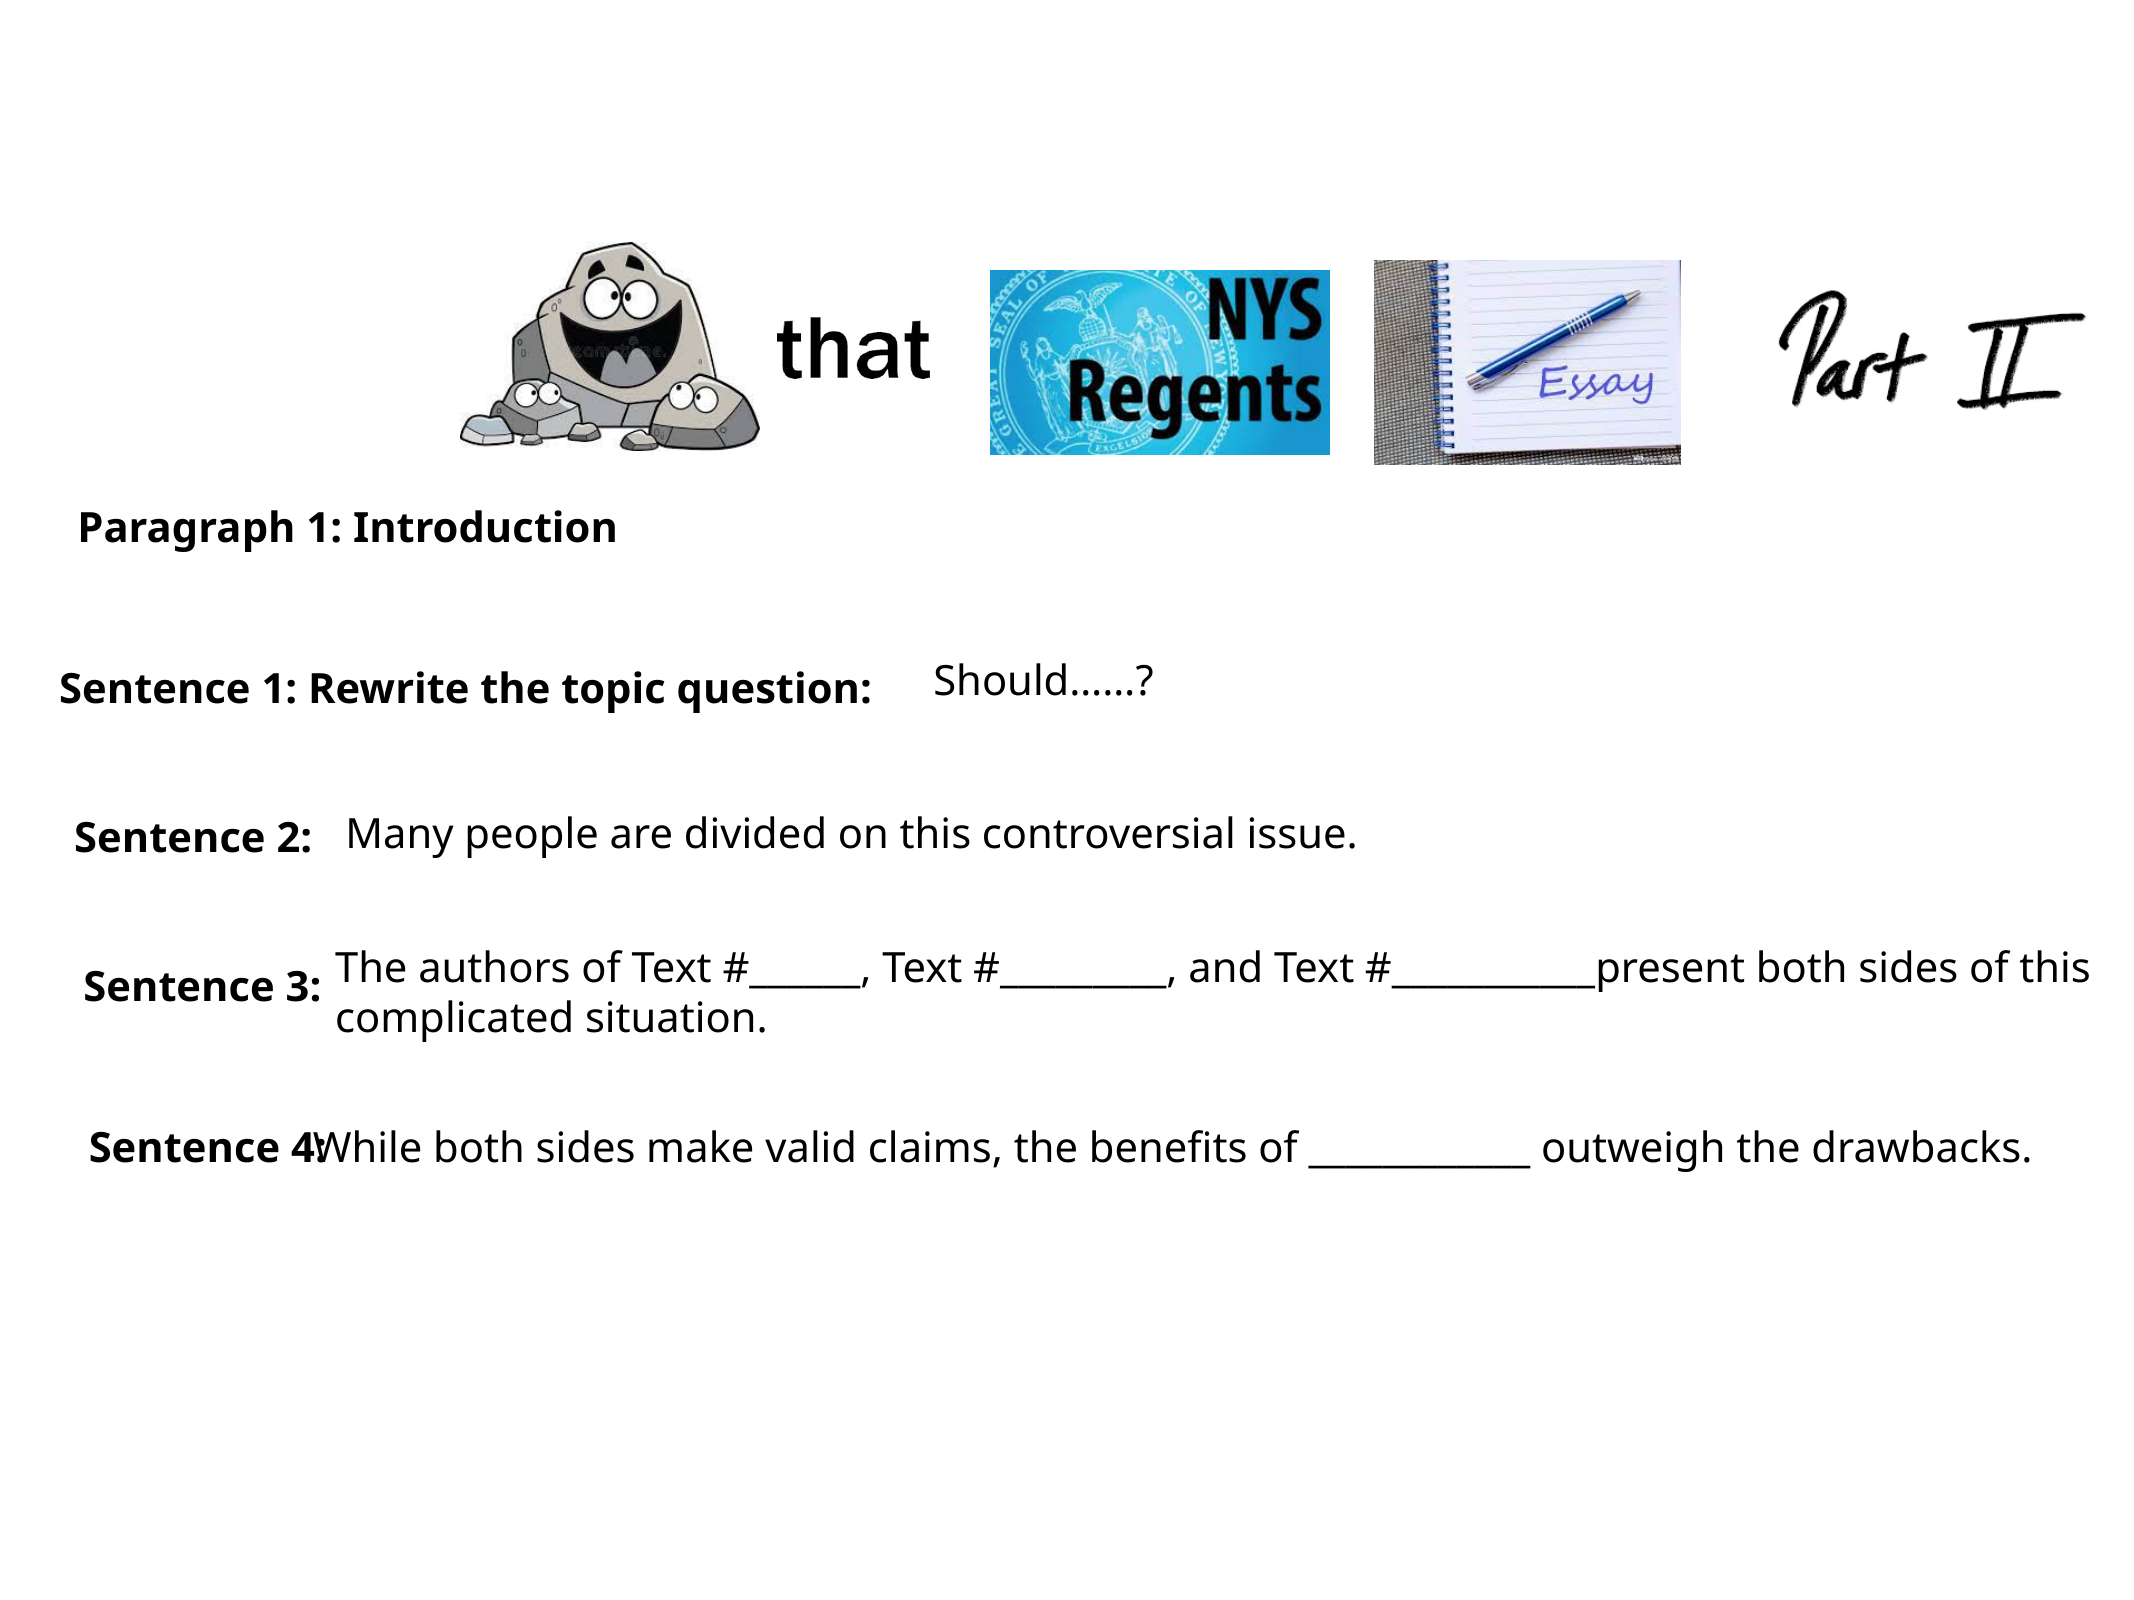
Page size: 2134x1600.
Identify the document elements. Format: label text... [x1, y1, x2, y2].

text_box Sentence 3: [78, 955, 330, 1015]
text_box Should……? [928, 649, 1158, 709]
text_box Many people are divided on this controversial issue. [340, 802, 1363, 862]
text_box Sentence 2: [69, 806, 328, 865]
text_box Sentence 4: [84, 1115, 308, 1175]
text_box Sentence 1: Rewrite the topic question: [54, 656, 888, 716]
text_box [460, 242, 2092, 465]
text_box Paragraph 1: Introduction [72, 496, 623, 556]
text_box While both sides make valid claims, the benefits of ____________ outweigh the drawbacks. [308, 1115, 2038, 1175]
text_box The authors of Text #______, Text #_________, and Text #___________present both sides of this complicated situation. [330, 936, 2096, 1045]
